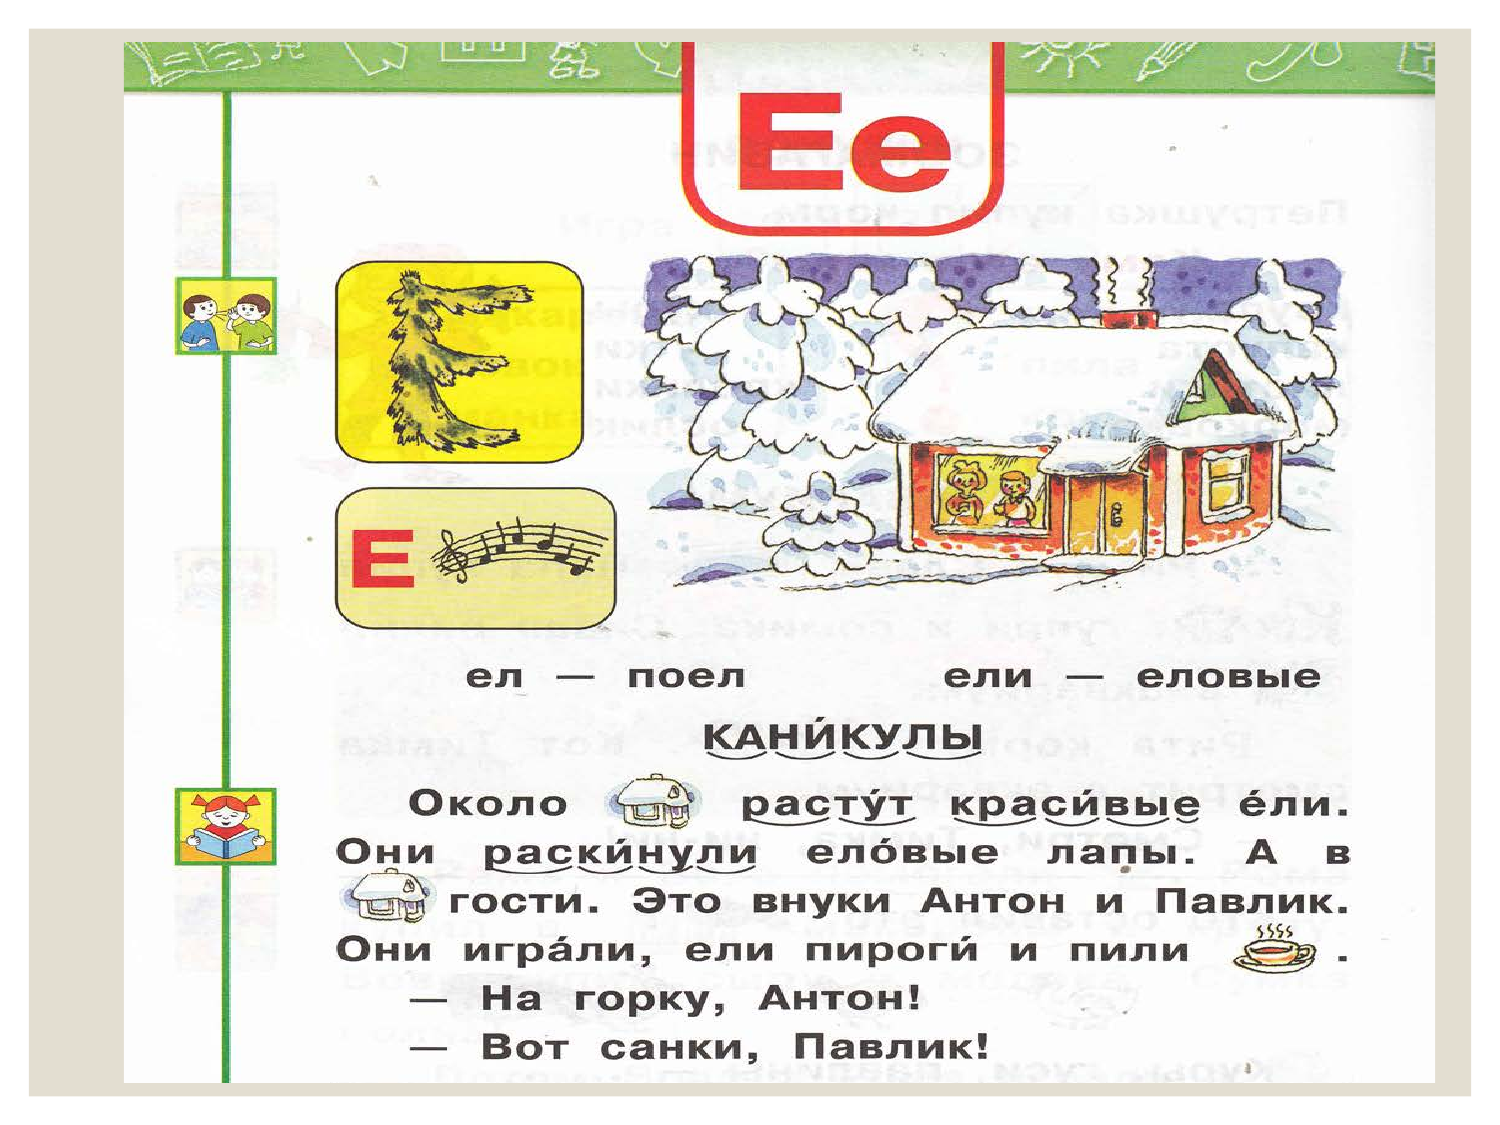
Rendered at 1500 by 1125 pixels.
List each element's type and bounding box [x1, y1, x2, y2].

picture [123, 42, 1436, 1083]
